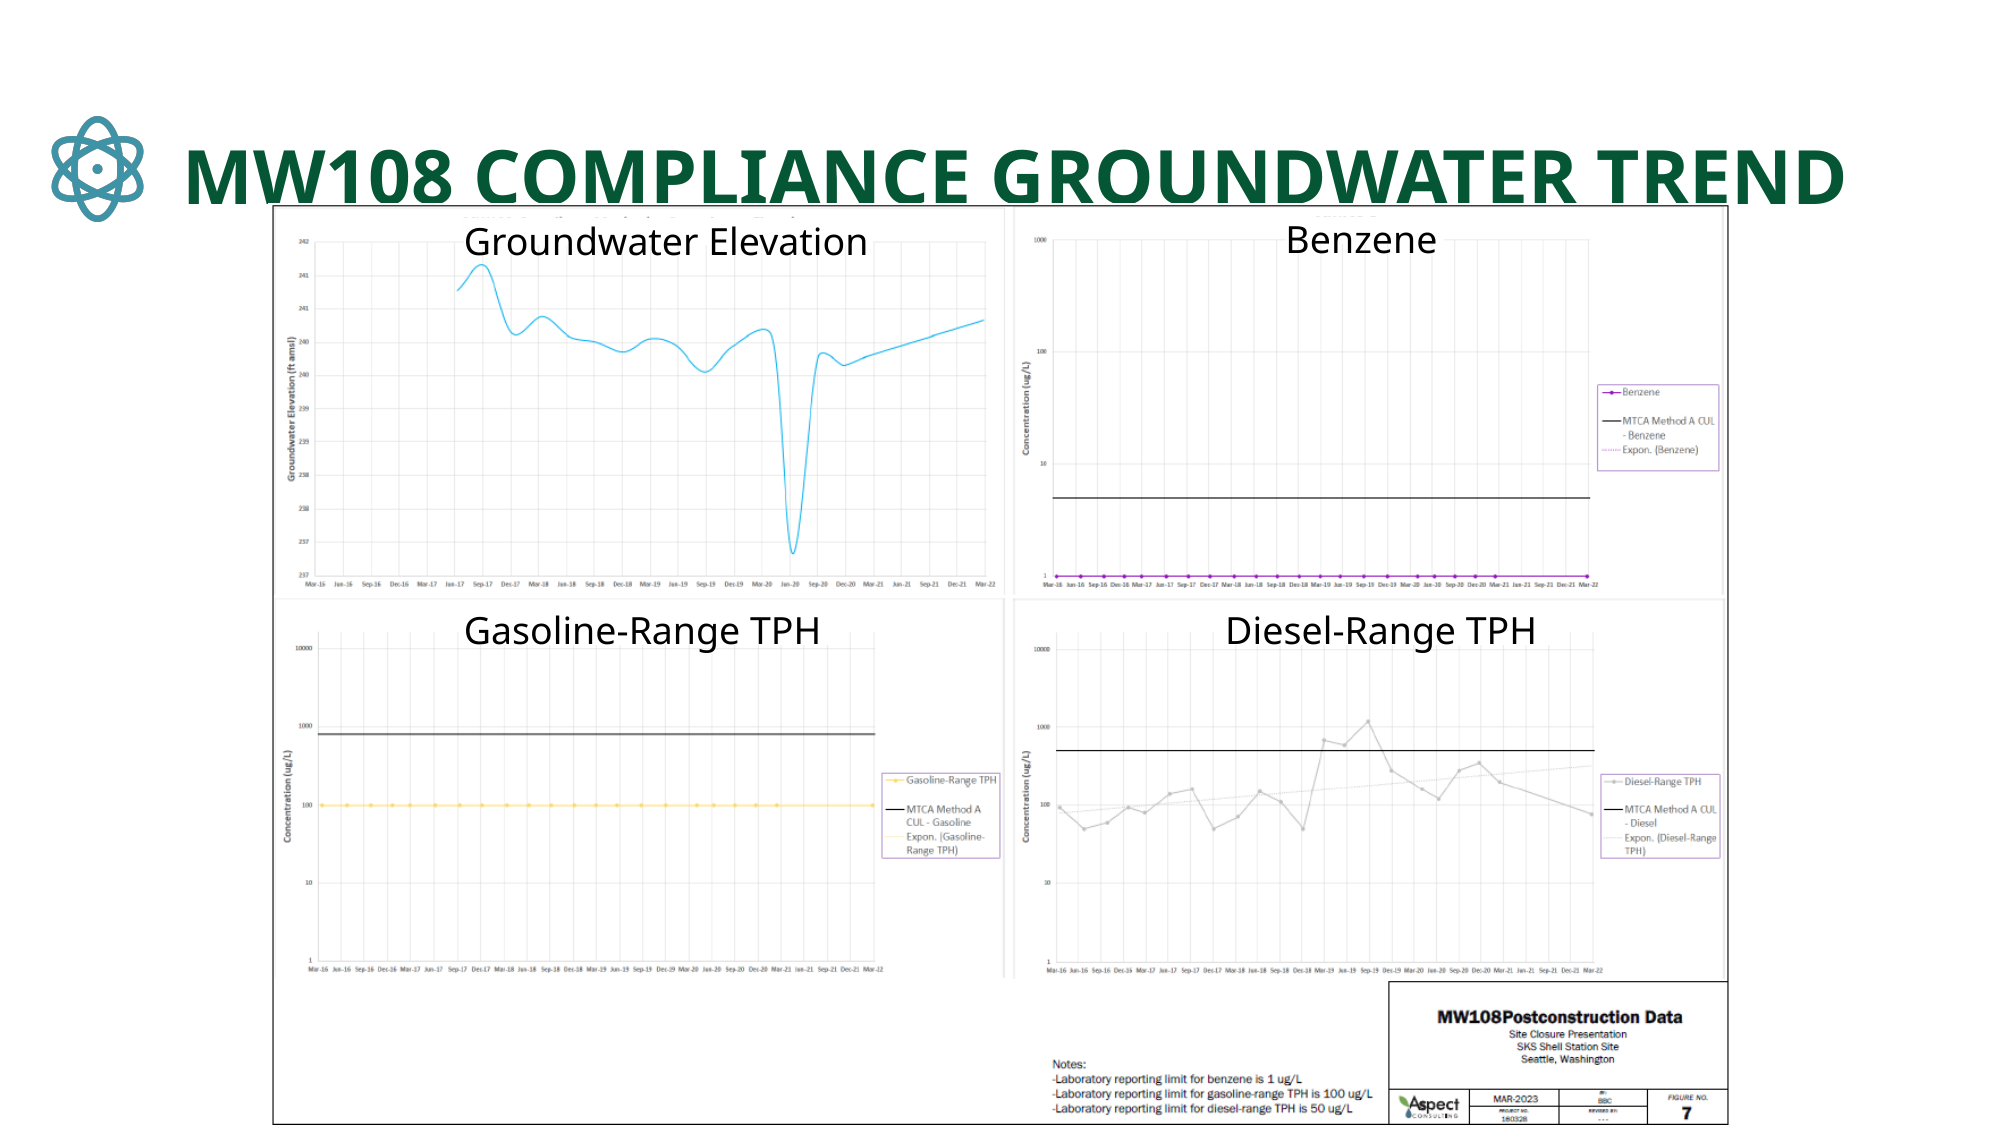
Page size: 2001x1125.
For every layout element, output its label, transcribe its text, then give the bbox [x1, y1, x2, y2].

text_box MW108 compliance groundwater trend [182, 74, 1984, 287]
picture [45, 116, 150, 223]
picture [268, 203, 1732, 1125]
